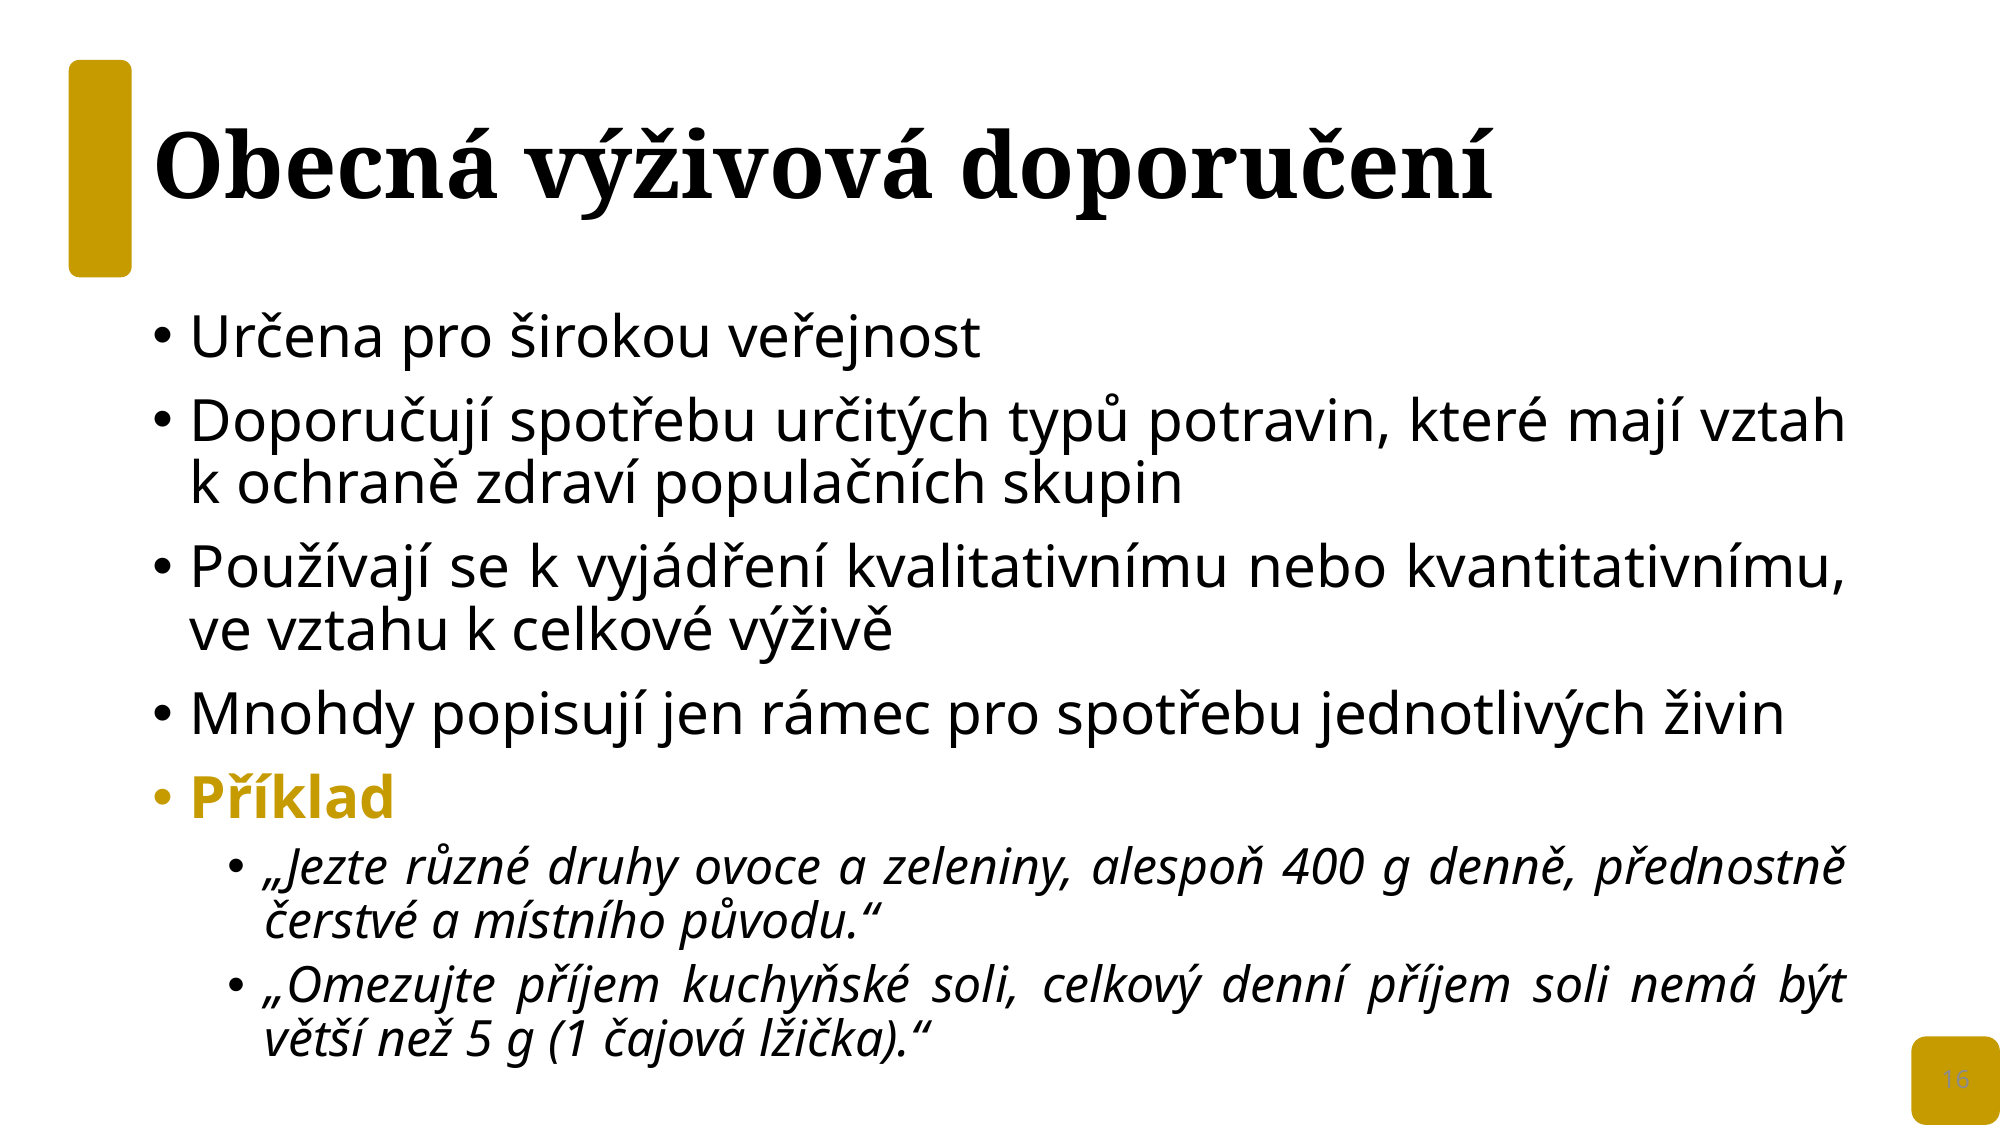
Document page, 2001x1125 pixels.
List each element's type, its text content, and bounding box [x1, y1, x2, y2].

title Obecná výživová doporučení [137, 59, 1863, 278]
slide_number 16 [1911, 1036, 2000, 1125]
list Určena pro širokou veřejnost Doporučují spotřebu určitých typů potravin, které mají vztah k ochraně zdraví populačních skupin Používají se k vyjádření kvalitativnímu nebo kvantitativnímu, ve vztahu k celkové výživě Mnohdy popisují jen rámec pro spotřebu jednotlivých živin Příklad „Jezte různé druhy ovoce a zeleniny, alespoň 400 g denně, přednostně čerstvé a místního původu.“ „Omezujte příjem kuchyňské soli, celkový denní příjem soli nemá být větší než 5 g (1 čajová lžička).“ [137, 299, 1863, 1106]
